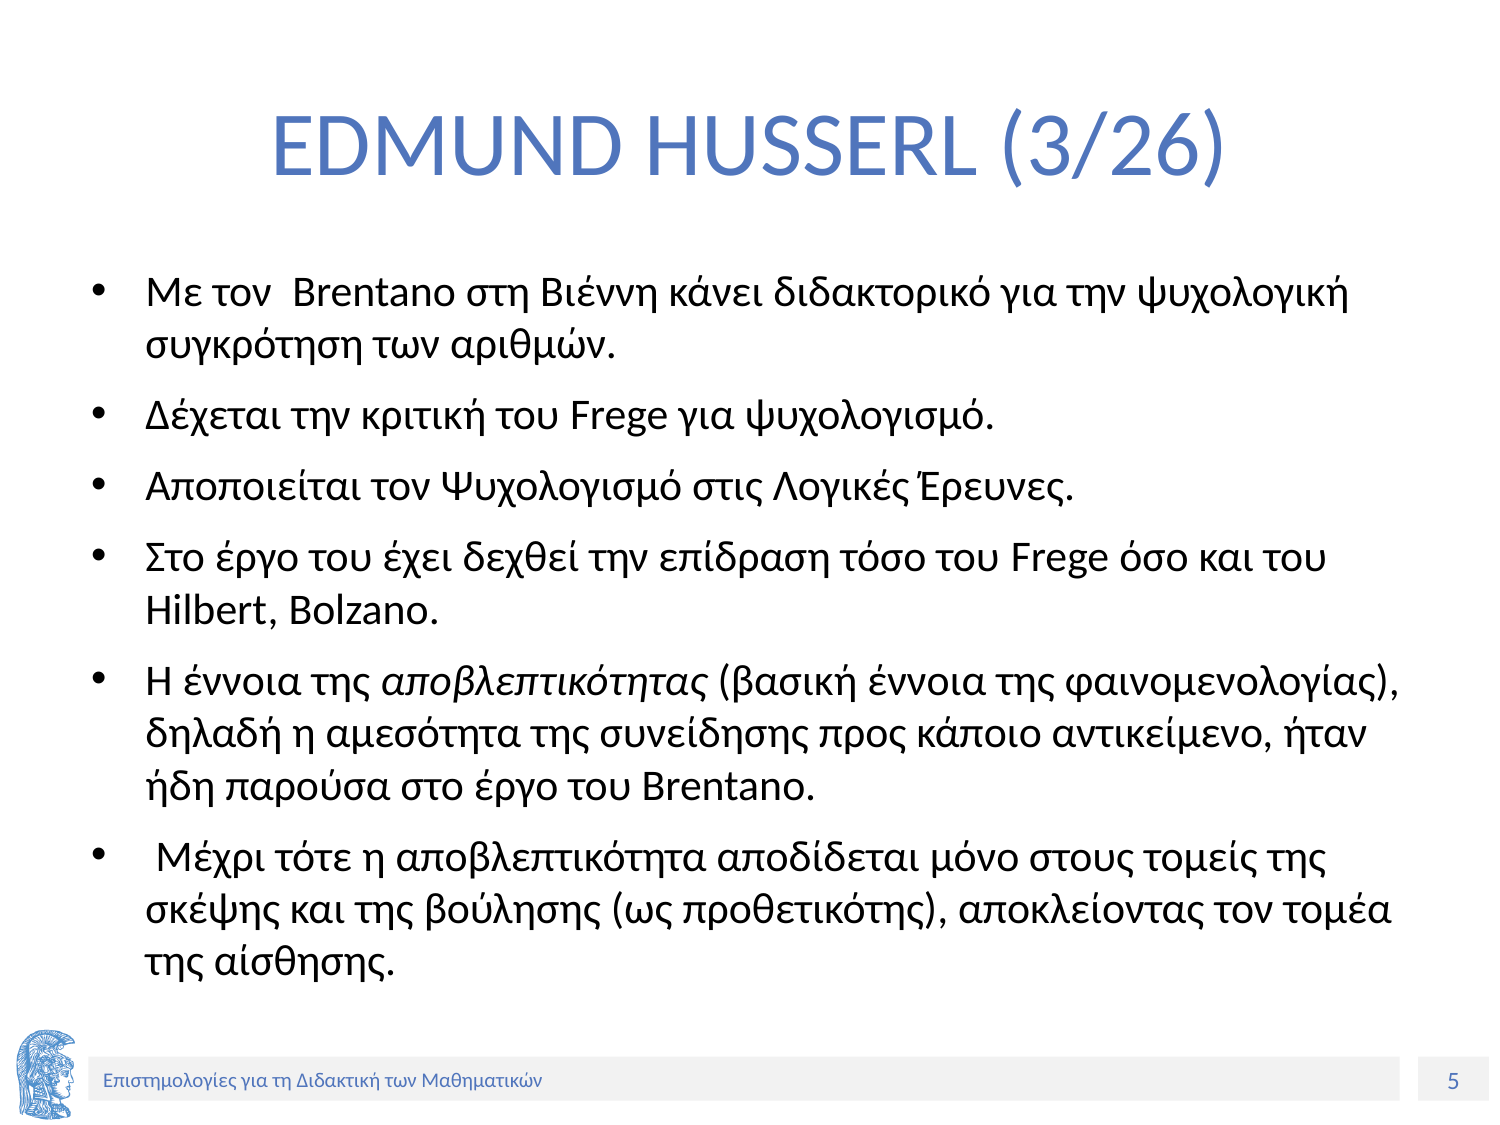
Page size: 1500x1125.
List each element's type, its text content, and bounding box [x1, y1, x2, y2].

picture [9, 1026, 81, 1120]
title EDMUND HUSSERL (3/26) [75, 45, 1425, 233]
list Με τον Brentano στη Βιέννη κάνει διδακτορικό για την ψυχολογική συγκρότηση των αριθμών. Δέχεται την κριτική του Frege για ψυχολογισμό. Αποποιείται τον Ψυχολογισμό στις Λογικές Έρευνες. Στο έργο του έχει δεχθεί την επίδραση τόσο του Frege όσο και του Hilbert, Bolzano. Η έννοια της αποβλεπτικότητας (βασική έννοια της φαινομενολογίας), δηλαδή η αμεσότητα της συνείδησης προς κάποιο αντικείμενο, ήταν ήδη παρούσα στο έργο του Brentano. Μέχρι τότε η αποβλεπτικότητα αποδίδεται μόνο στους τομείς της σκέψης και της βούλησης (ως προθετικότης), αποκλείοντας τον τομέα της αίσθησης. [76, 255, 1427, 998]
